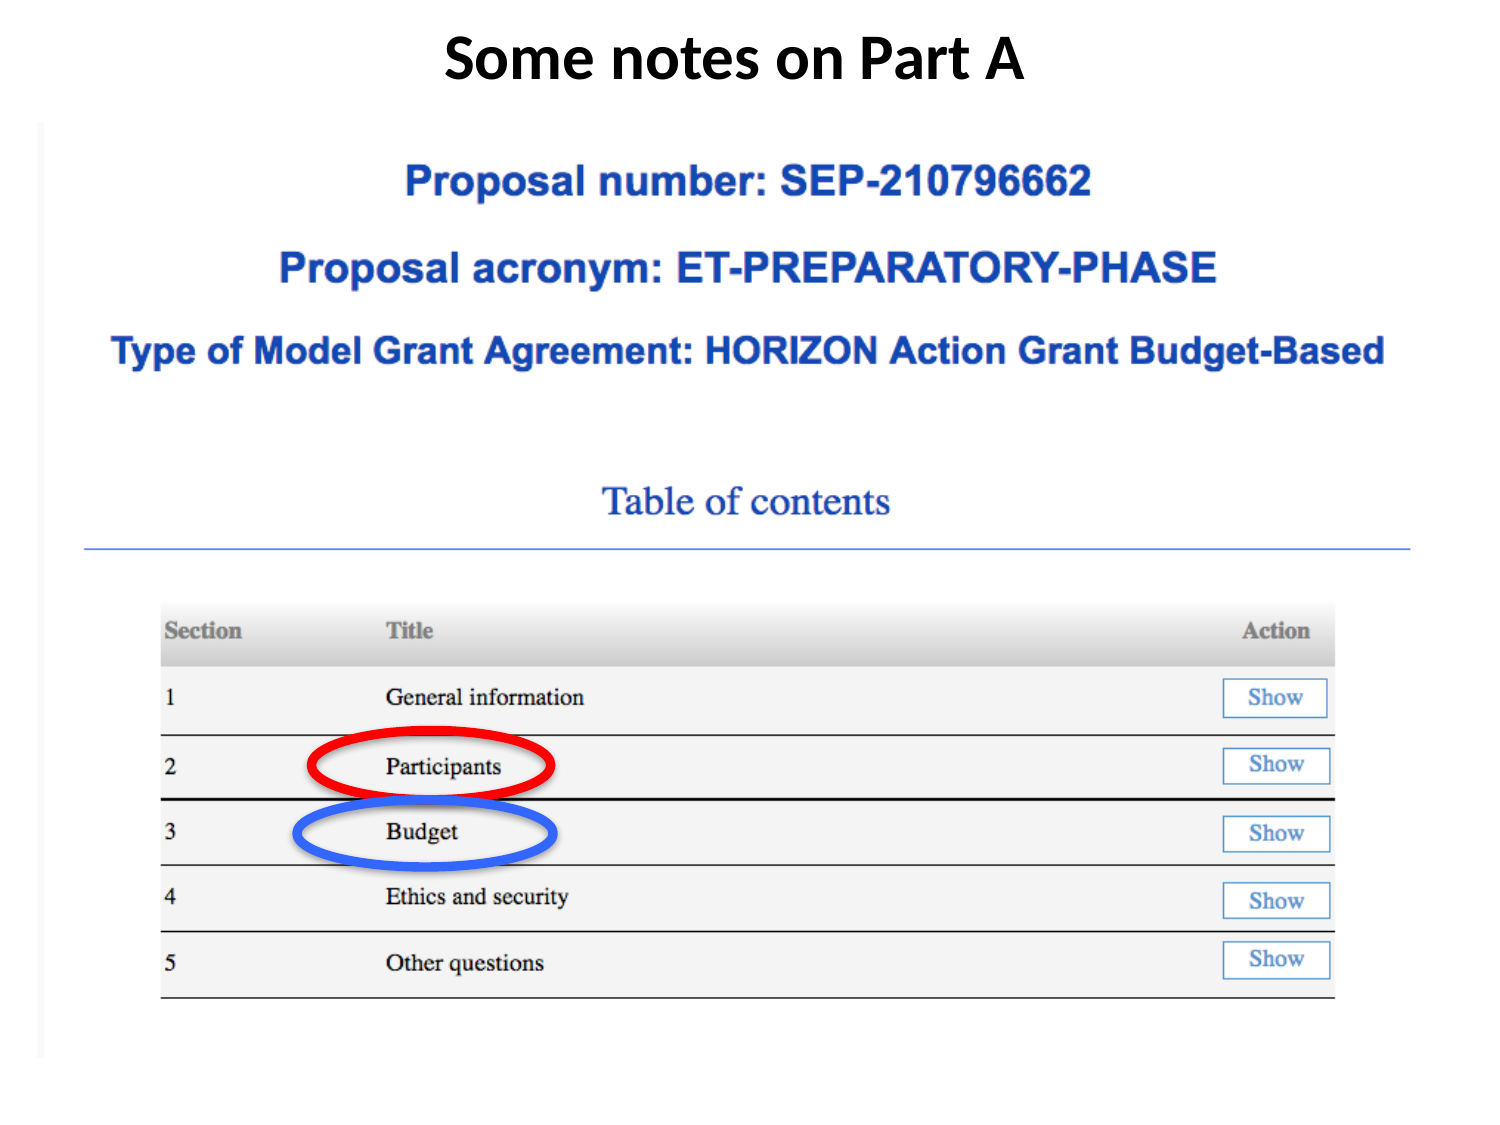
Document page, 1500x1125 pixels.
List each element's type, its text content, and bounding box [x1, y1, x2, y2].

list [0, 121, 1500, 1059]
title Some notes on Part A [75, 6, 1425, 101]
